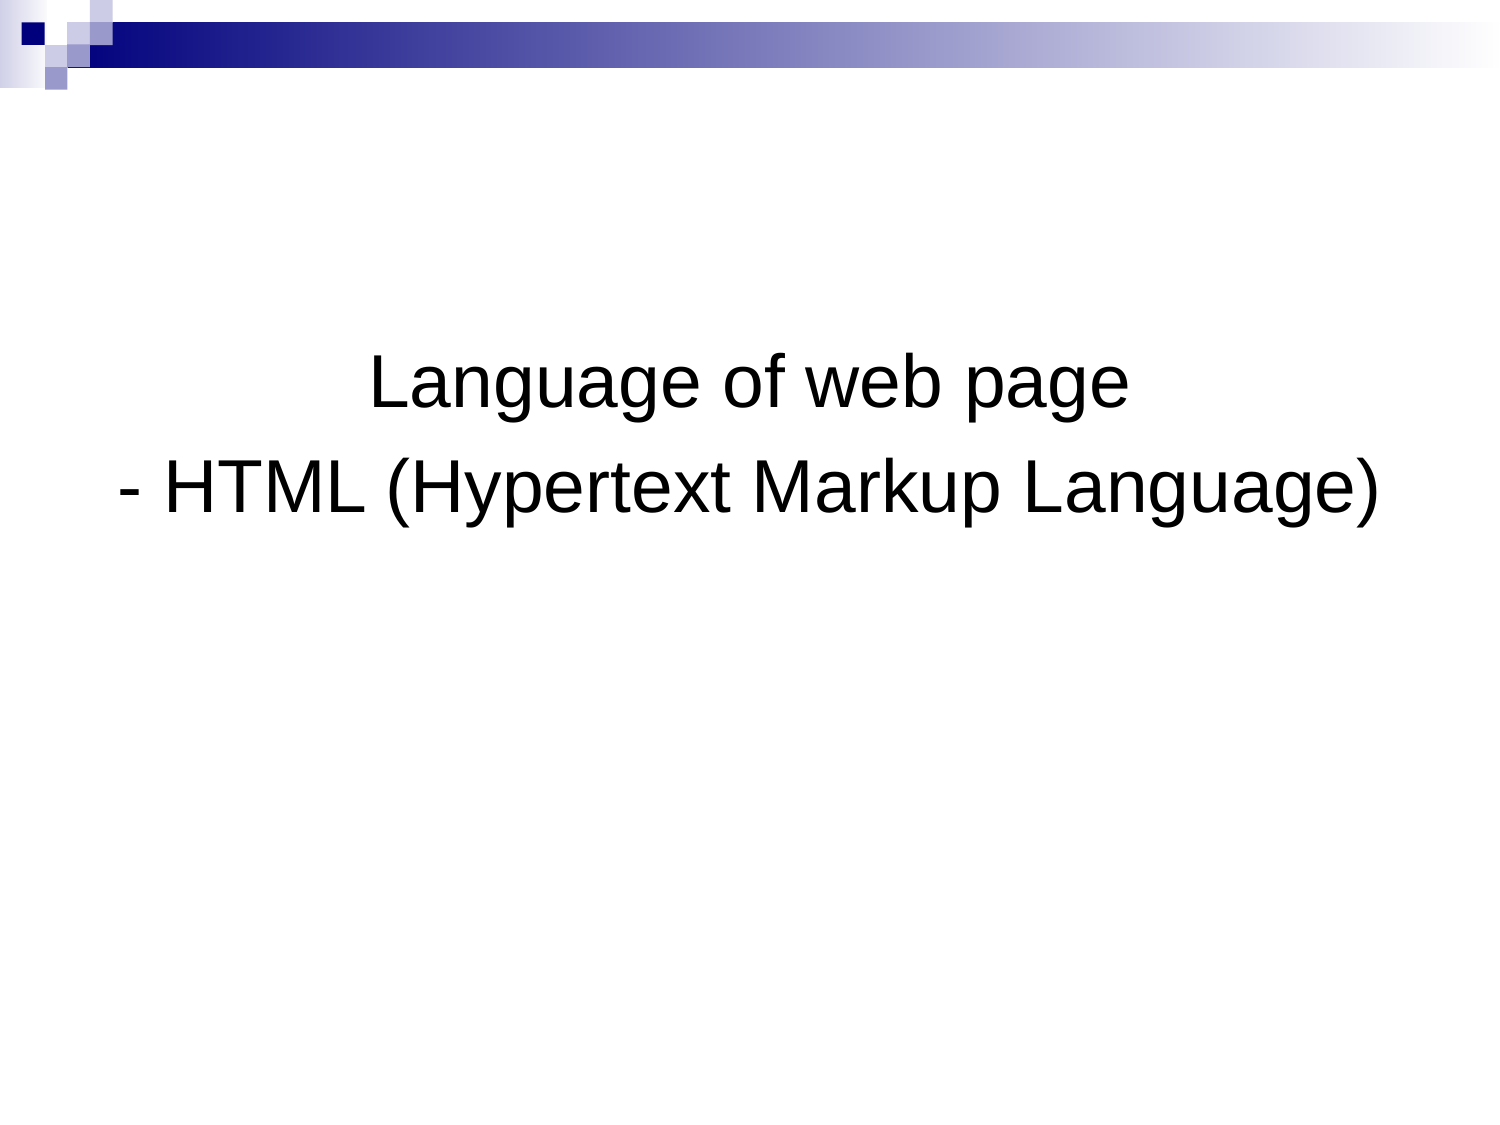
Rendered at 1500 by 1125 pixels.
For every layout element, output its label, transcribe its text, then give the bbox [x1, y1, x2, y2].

list Language of web page - HTML (Hypertext Markup Language) [74, 324, 1426, 963]
